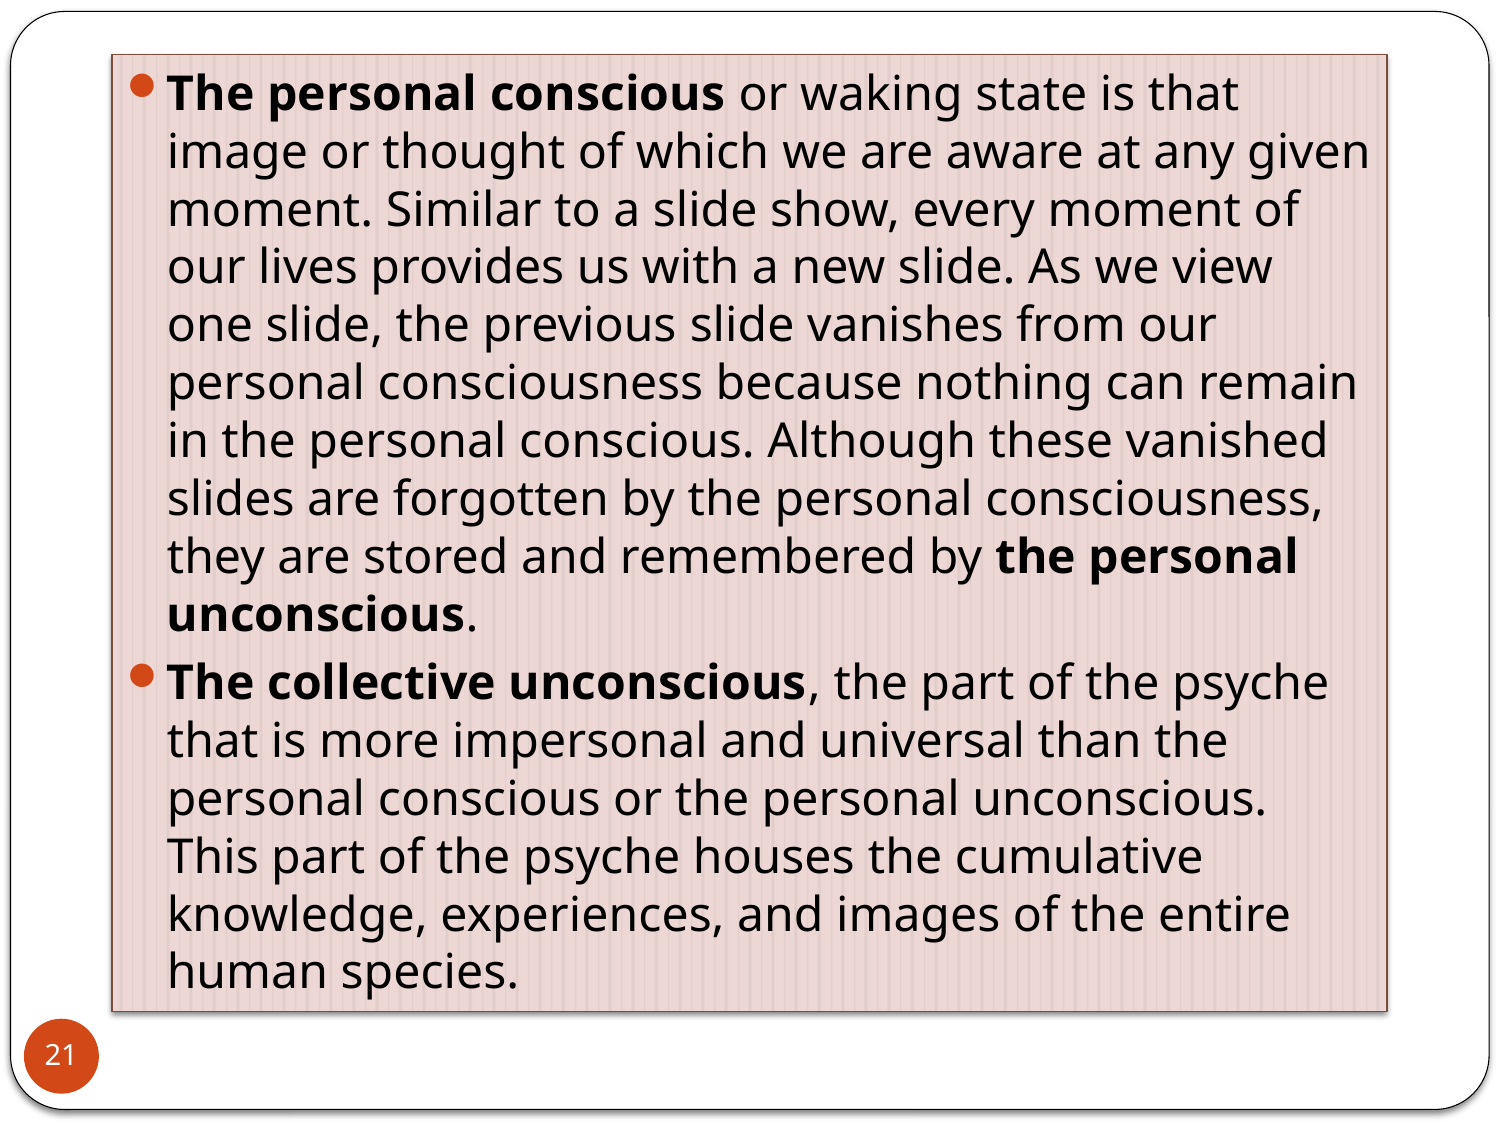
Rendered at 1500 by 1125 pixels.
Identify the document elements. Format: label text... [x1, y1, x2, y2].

list The personal conscious or waking state is that image or thought of which we are aware at any given moment. Similar to a slide show, every moment of our lives provides us with a new slide. As we view one slide, the previous slide vanishes from our personal consciousness because nothing can remain in the personal conscious. Although these vanished slides are forgotten by the personal consciousness, they are stored and remembered by the personal unconscious. The collective unconscious, the part of the psyche that is more impersonal and universal than the personal conscious or the personal unconscious. This part of the psyche houses the cumulative knowledge, experiences, and images of the entire human species. [111, 54, 1388, 1012]
slide_number 21 [23, 1018, 99, 1094]
